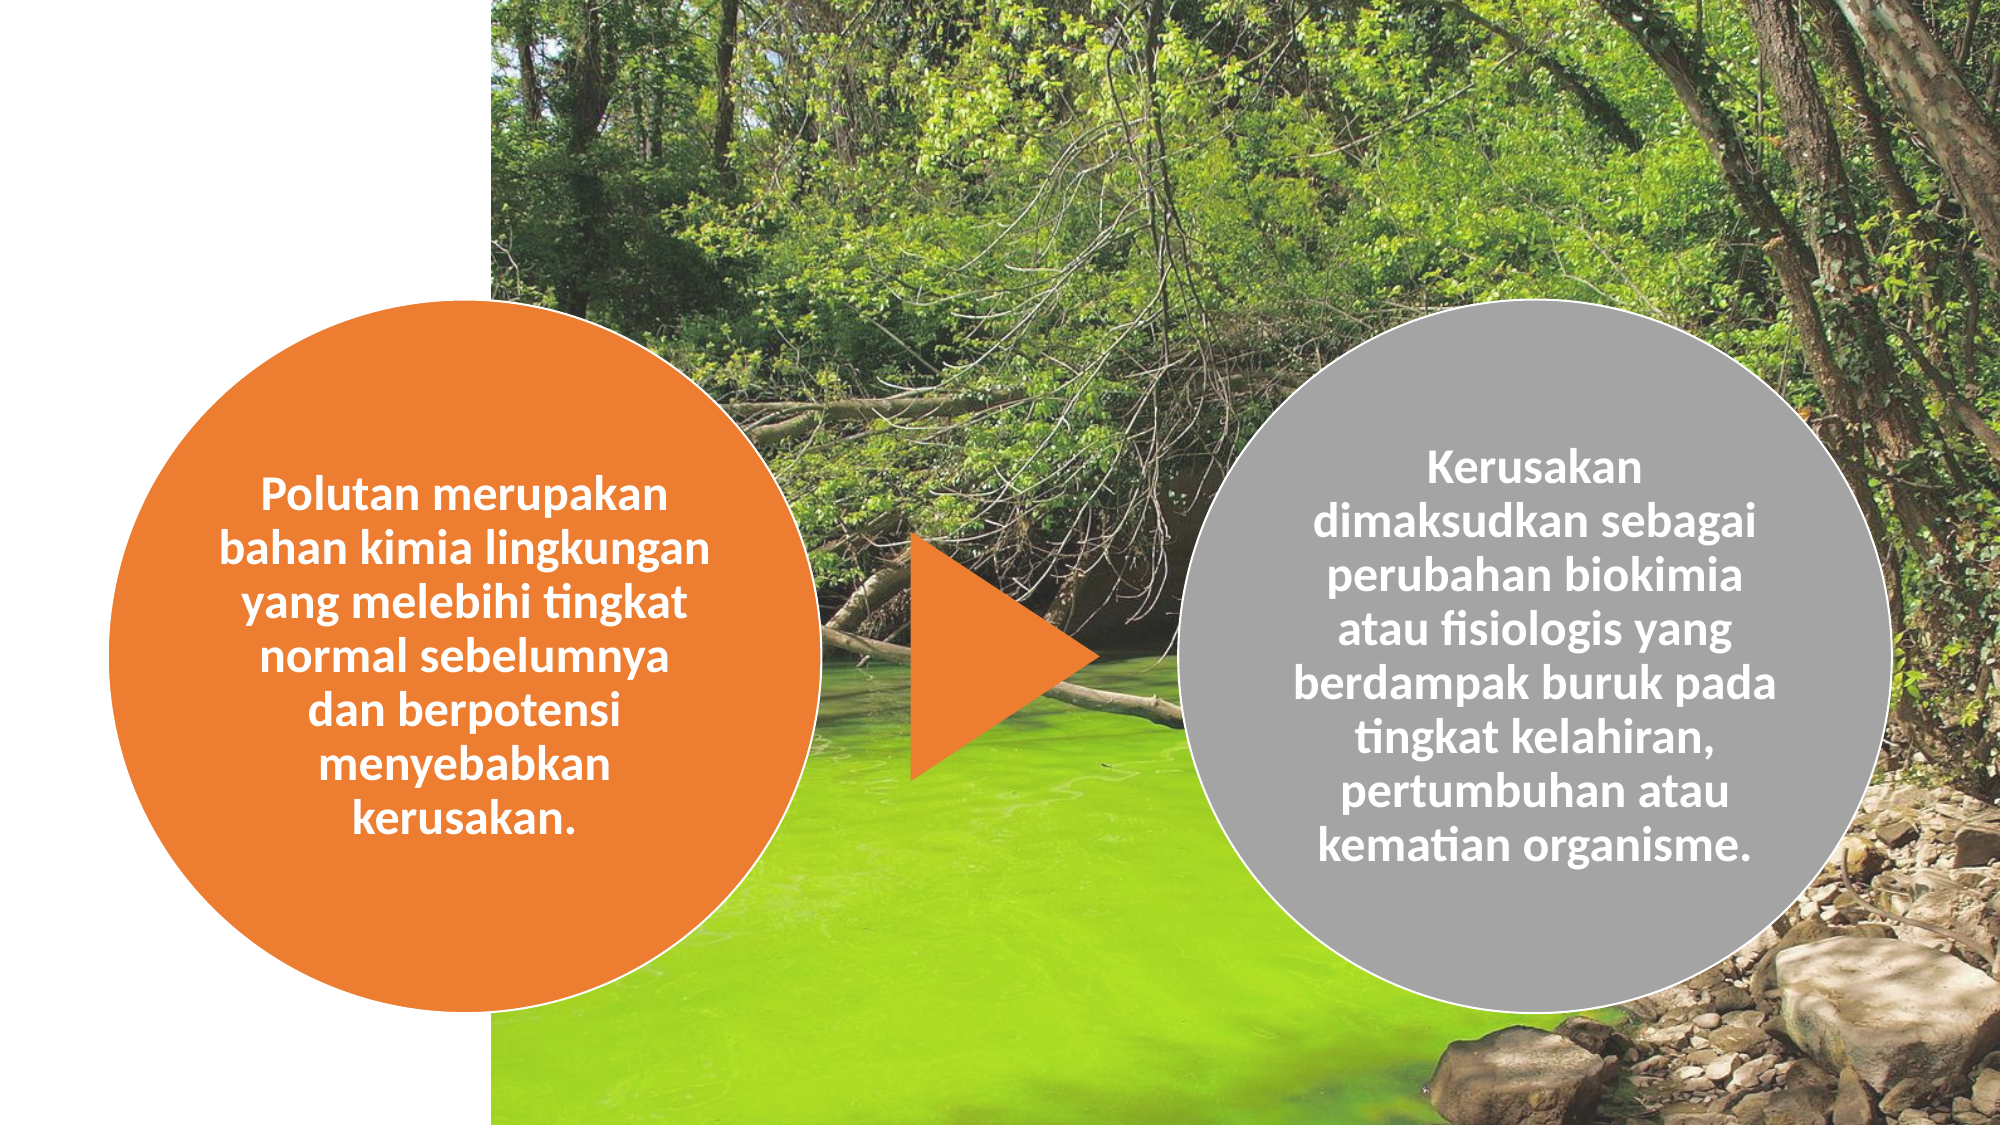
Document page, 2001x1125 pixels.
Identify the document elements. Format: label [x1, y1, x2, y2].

picture [491, 0, 2000, 1125]
text_box [107, 299, 1893, 1014]
